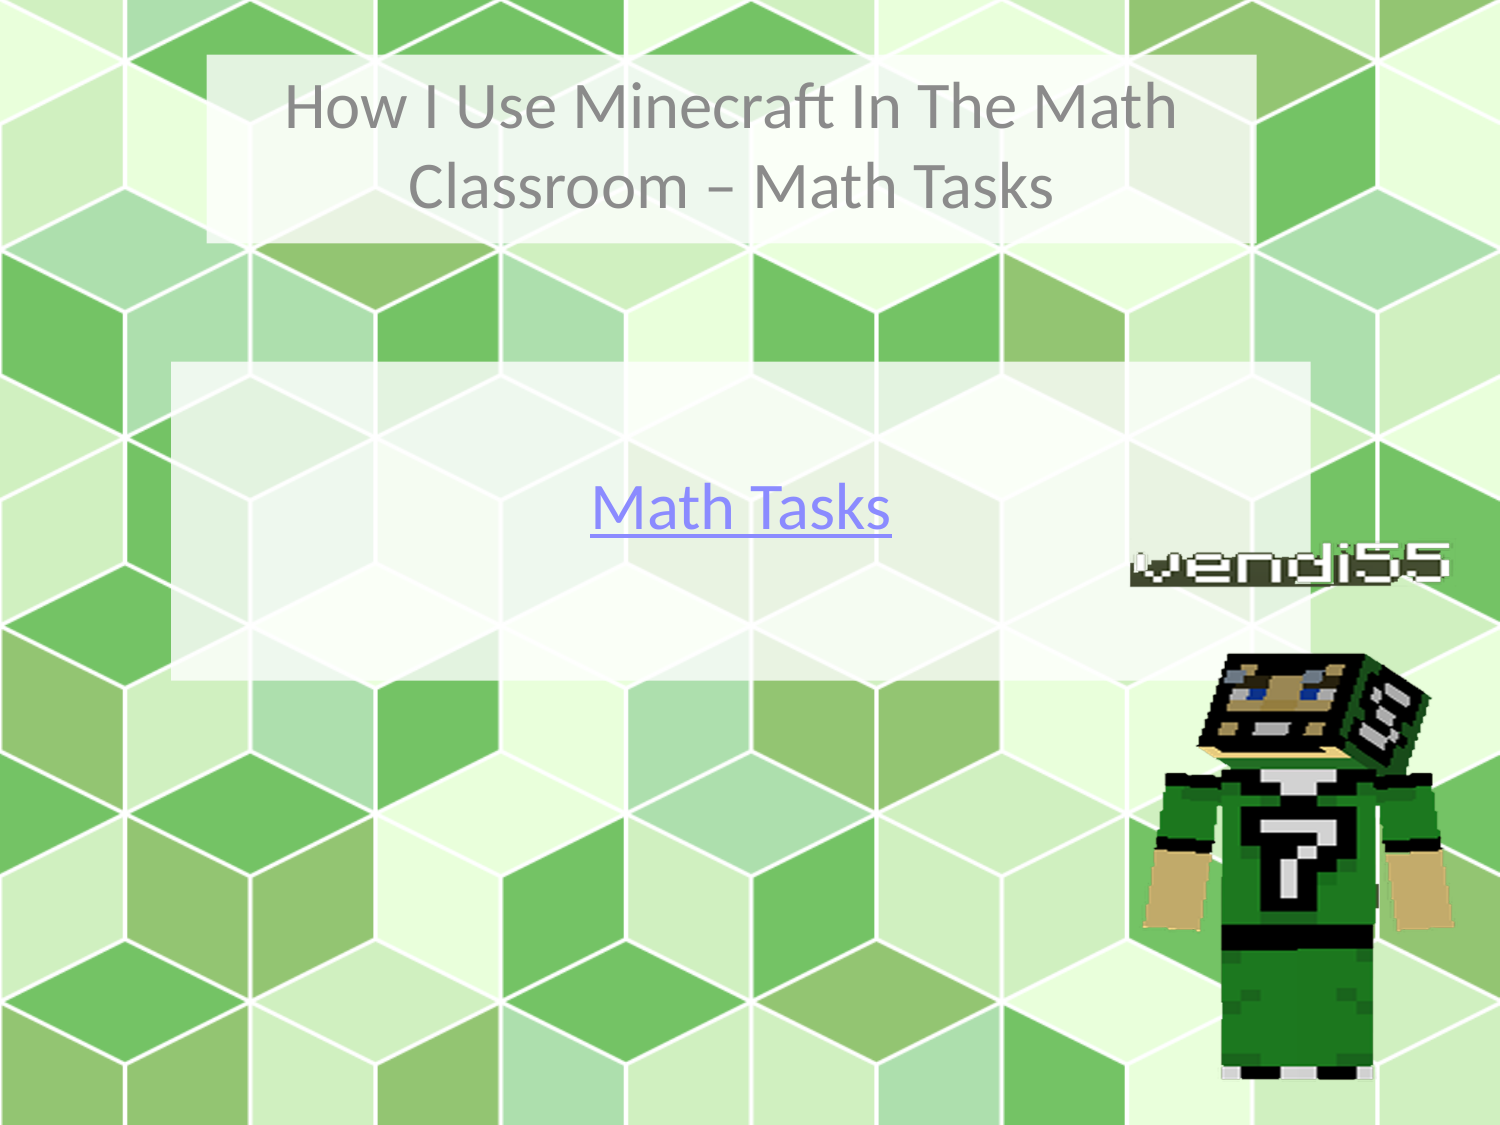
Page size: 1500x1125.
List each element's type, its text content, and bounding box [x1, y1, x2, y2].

text_box Math Tasks [171, 361, 1311, 681]
picture [0, 0, 1500, 1125]
subtitle How I Use Minecraft In The Math Classroom – Math Tasks [206, 54, 1257, 244]
